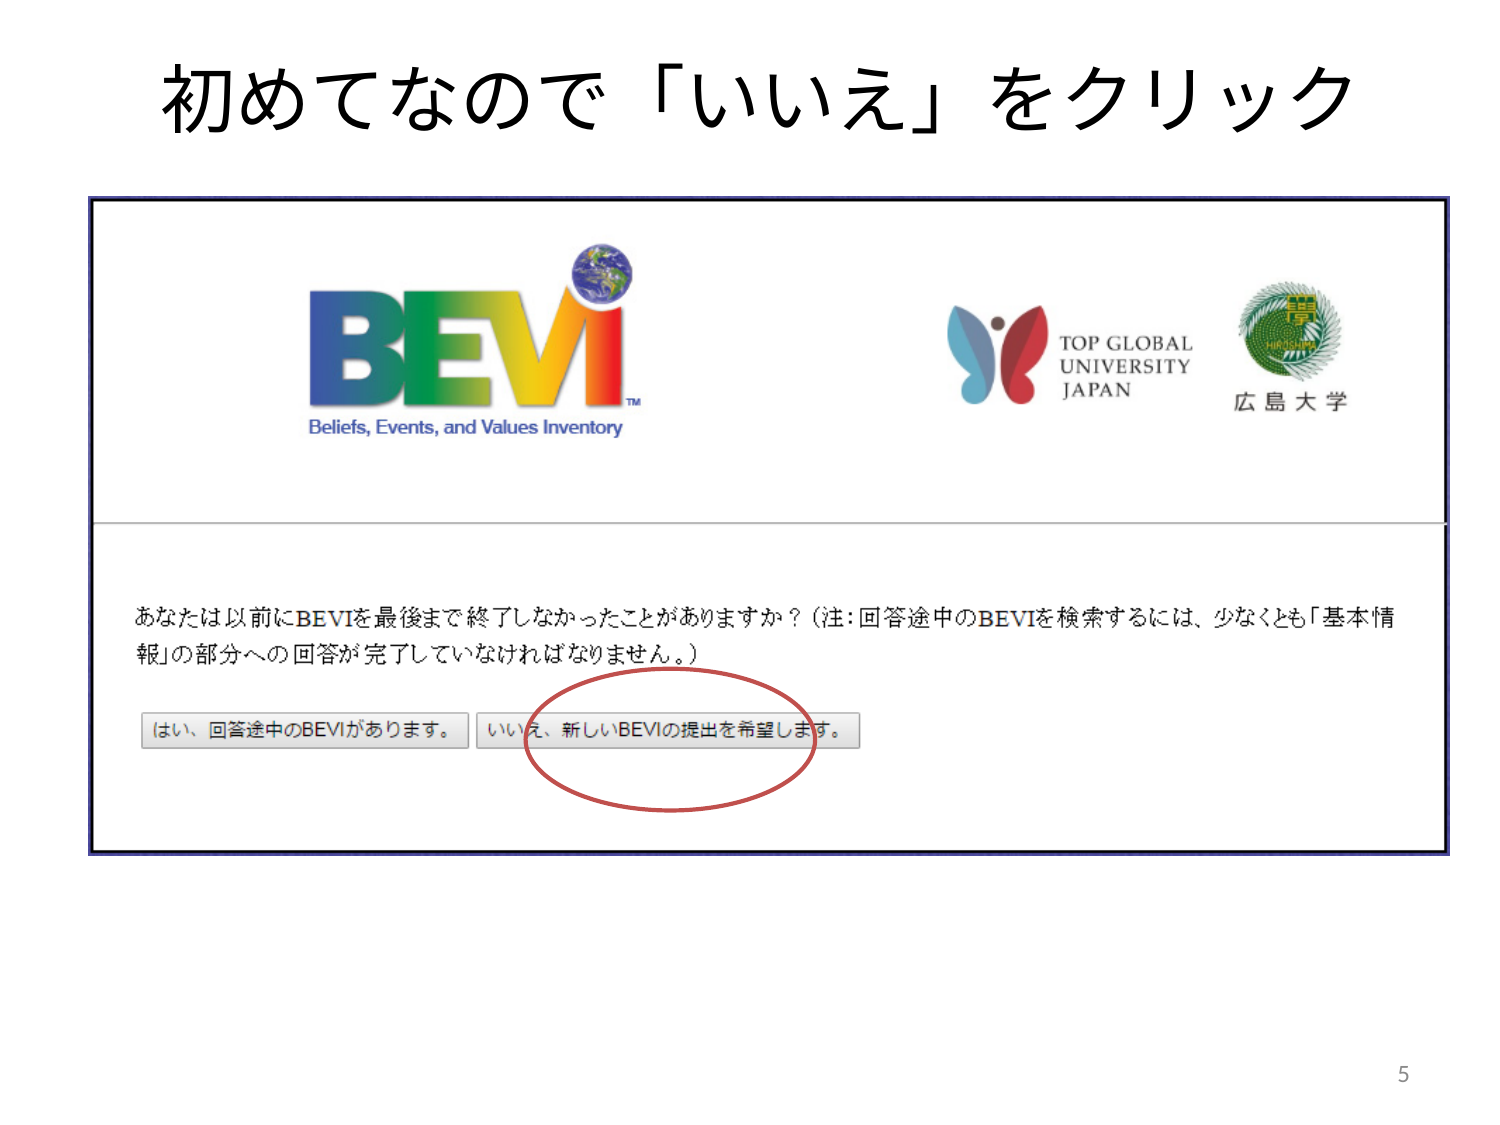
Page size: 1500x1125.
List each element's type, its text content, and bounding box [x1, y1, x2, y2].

picture [88, 195, 1450, 856]
title 初めてなので「いいえ」をクリック [75, 45, 1447, 149]
slide_number 5 [1074, 1042, 1425, 1103]
